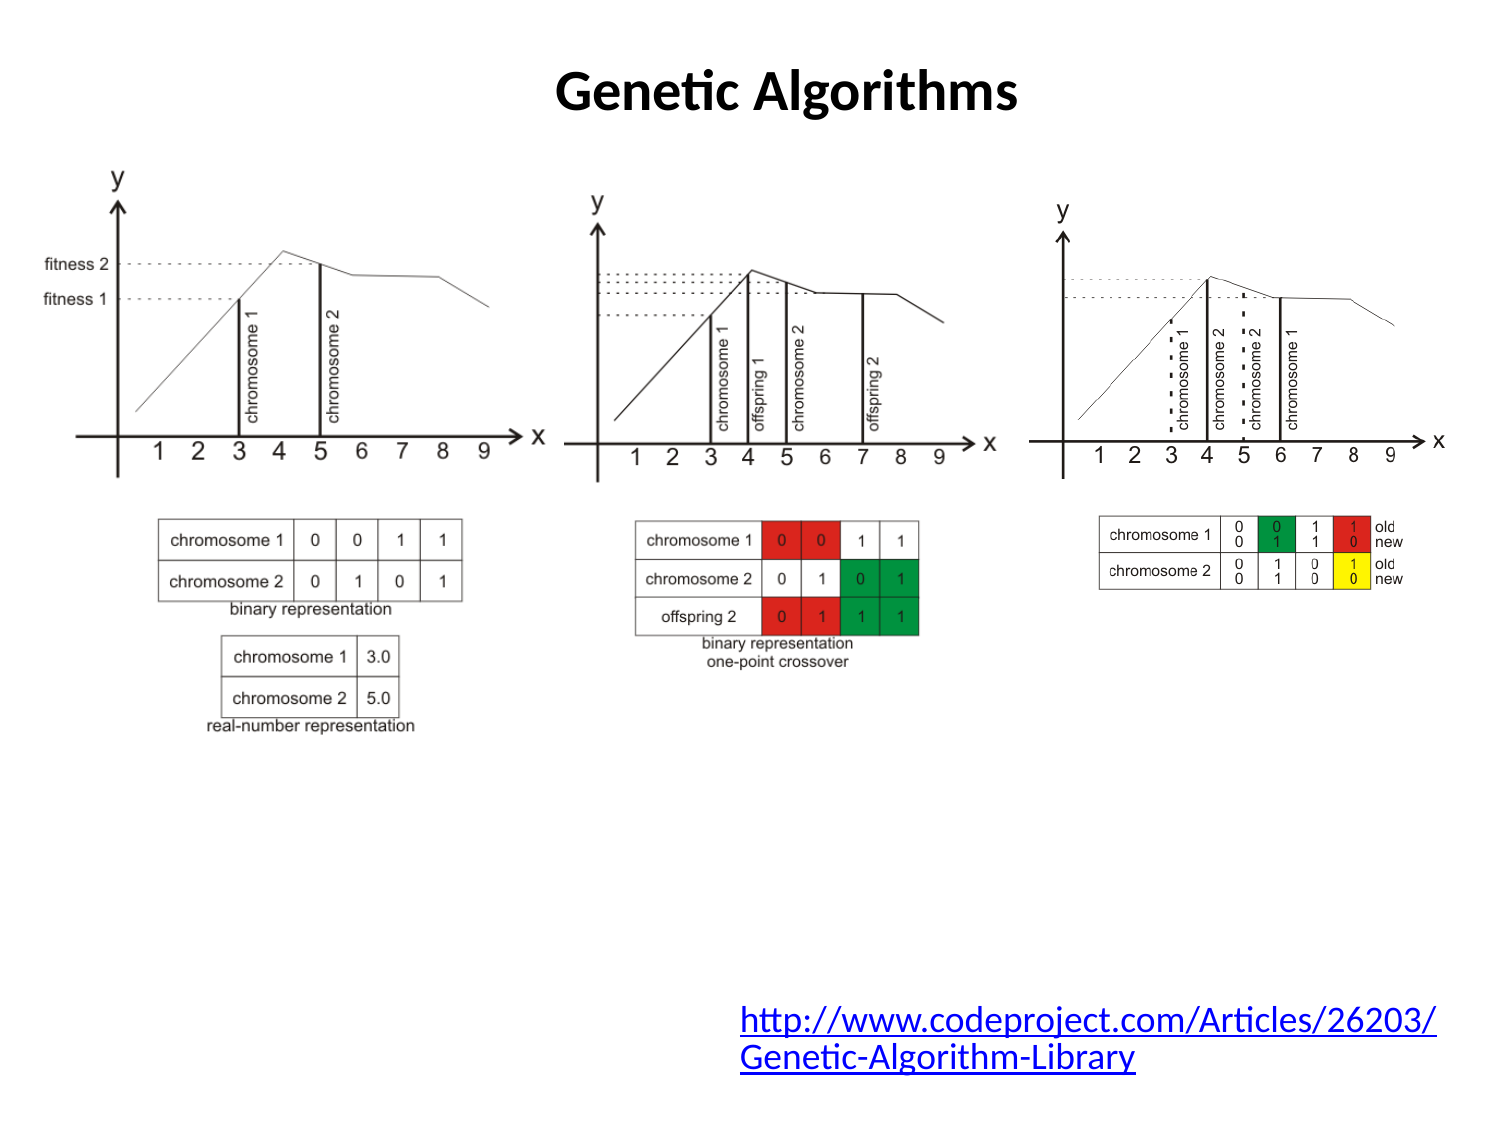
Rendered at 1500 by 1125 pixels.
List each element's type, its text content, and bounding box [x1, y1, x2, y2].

text_box http://www.codeproject.com/Articles/26203/Genetic-Algorithm-Library [724, 987, 1475, 1048]
text_box Genetic Algorithms [540, 44, 1034, 130]
picture [37, 162, 1476, 739]
